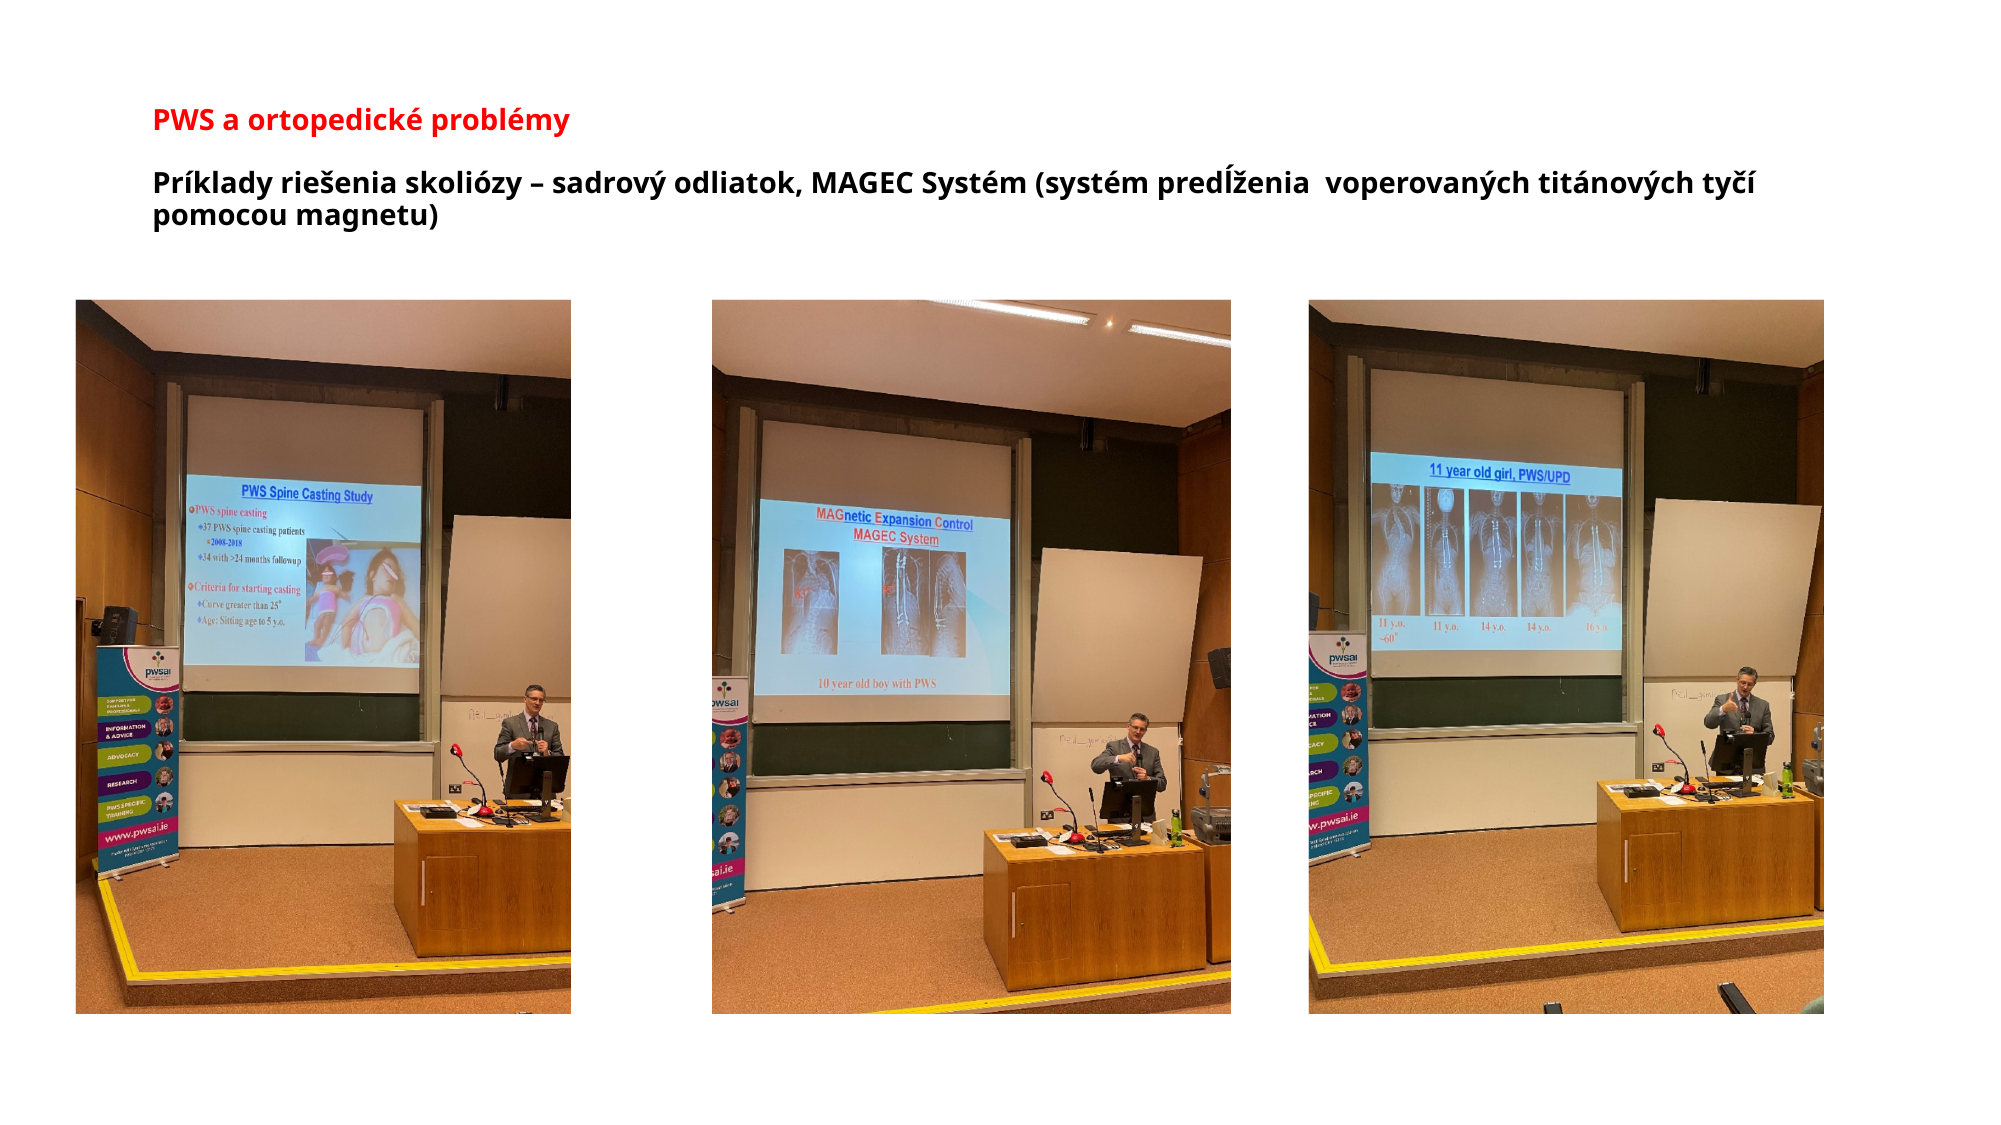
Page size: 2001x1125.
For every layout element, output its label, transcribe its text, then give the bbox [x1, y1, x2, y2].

picture [76, 904, 570, 1014]
title PWS a ortopedické problémy Príklady riešenia skoliózy – sadrový odliatok, MAGEC Systém (systém predĺženia voperovaných titánových tyčí pomocou magnetu) [137, 59, 1863, 278]
picture [76, 300, 570, 408]
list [0, 408, 613, 904]
picture [613, 300, 1923, 1014]
